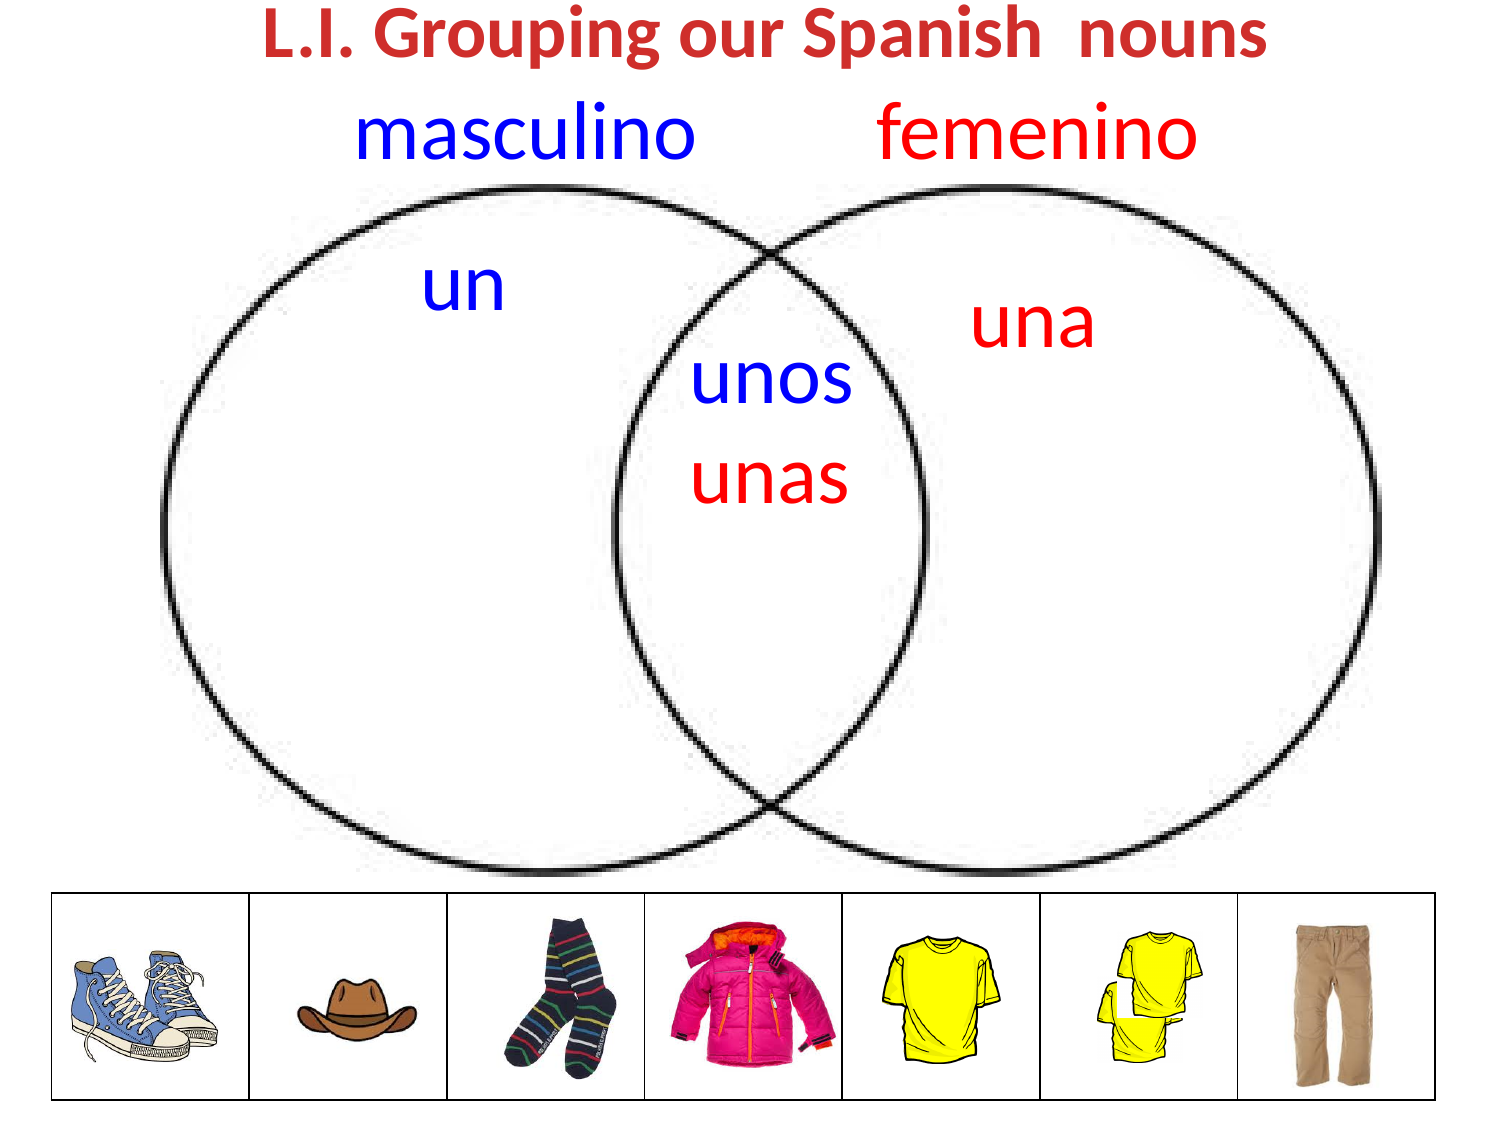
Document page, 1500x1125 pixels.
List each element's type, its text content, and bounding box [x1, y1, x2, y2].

table_header [250, 894, 446, 1099]
text_box masculino [338, 80, 736, 182]
picture [1250, 923, 1414, 1088]
picture [485, 916, 621, 1080]
picture [669, 916, 838, 1074]
picture [70, 949, 219, 1064]
table_header [645, 894, 841, 1099]
picture [882, 935, 1001, 1065]
text_box femenino [861, 80, 1258, 182]
text_box L.I. Grouping our Spanish nouns [247, 0, 1285, 80]
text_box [1097, 931, 1204, 1064]
table_header [1238, 894, 1434, 1099]
table_header [448, 894, 644, 1099]
picture [160, 184, 1382, 878]
table_header [52, 894, 248, 1099]
table_header [843, 894, 1039, 1099]
table_header [1041, 894, 1237, 1099]
picture [276, 929, 437, 1082]
